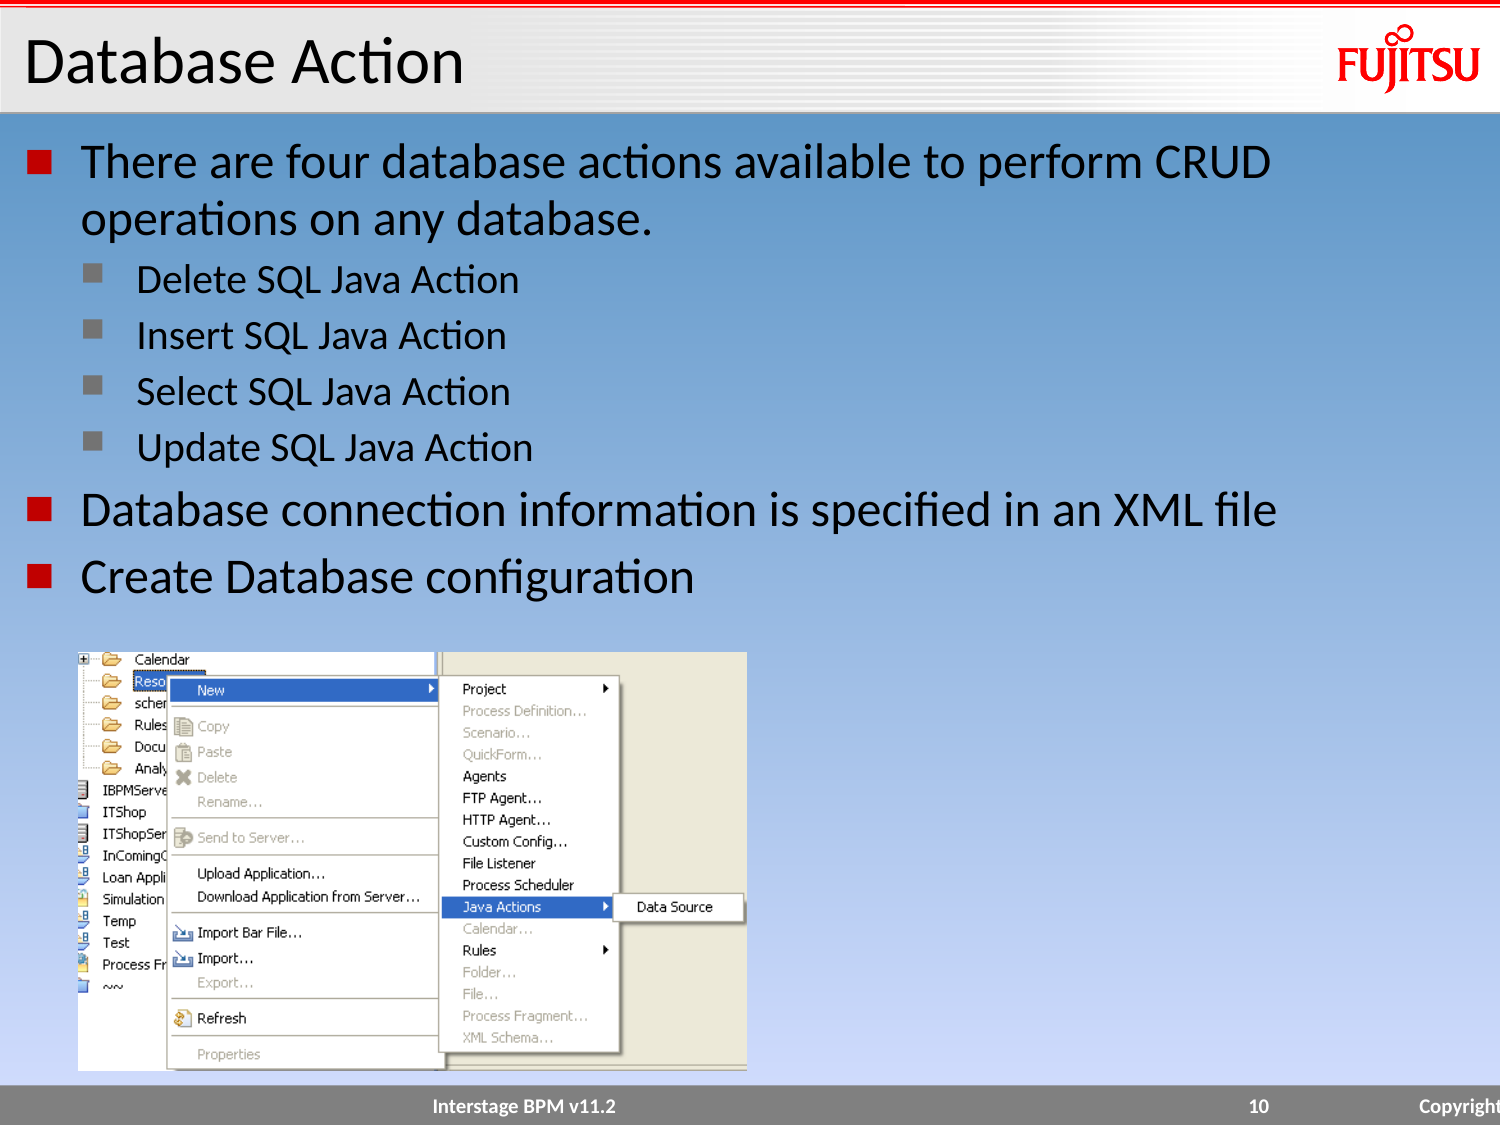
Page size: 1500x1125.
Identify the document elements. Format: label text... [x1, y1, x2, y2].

picture [1318, 8, 1500, 112]
picture [78, 652, 747, 1071]
list There are four database actions available to perform CRUD operations on any database. Delete SQL Java Action Insert SQL Java Action Select SQL Java Action Update SQL Java Action Database connection information is specified in an XML file Create Database configuration [9, 125, 1490, 1075]
title Database Action [9, 0, 1318, 115]
picture [0, 8, 9, 112]
